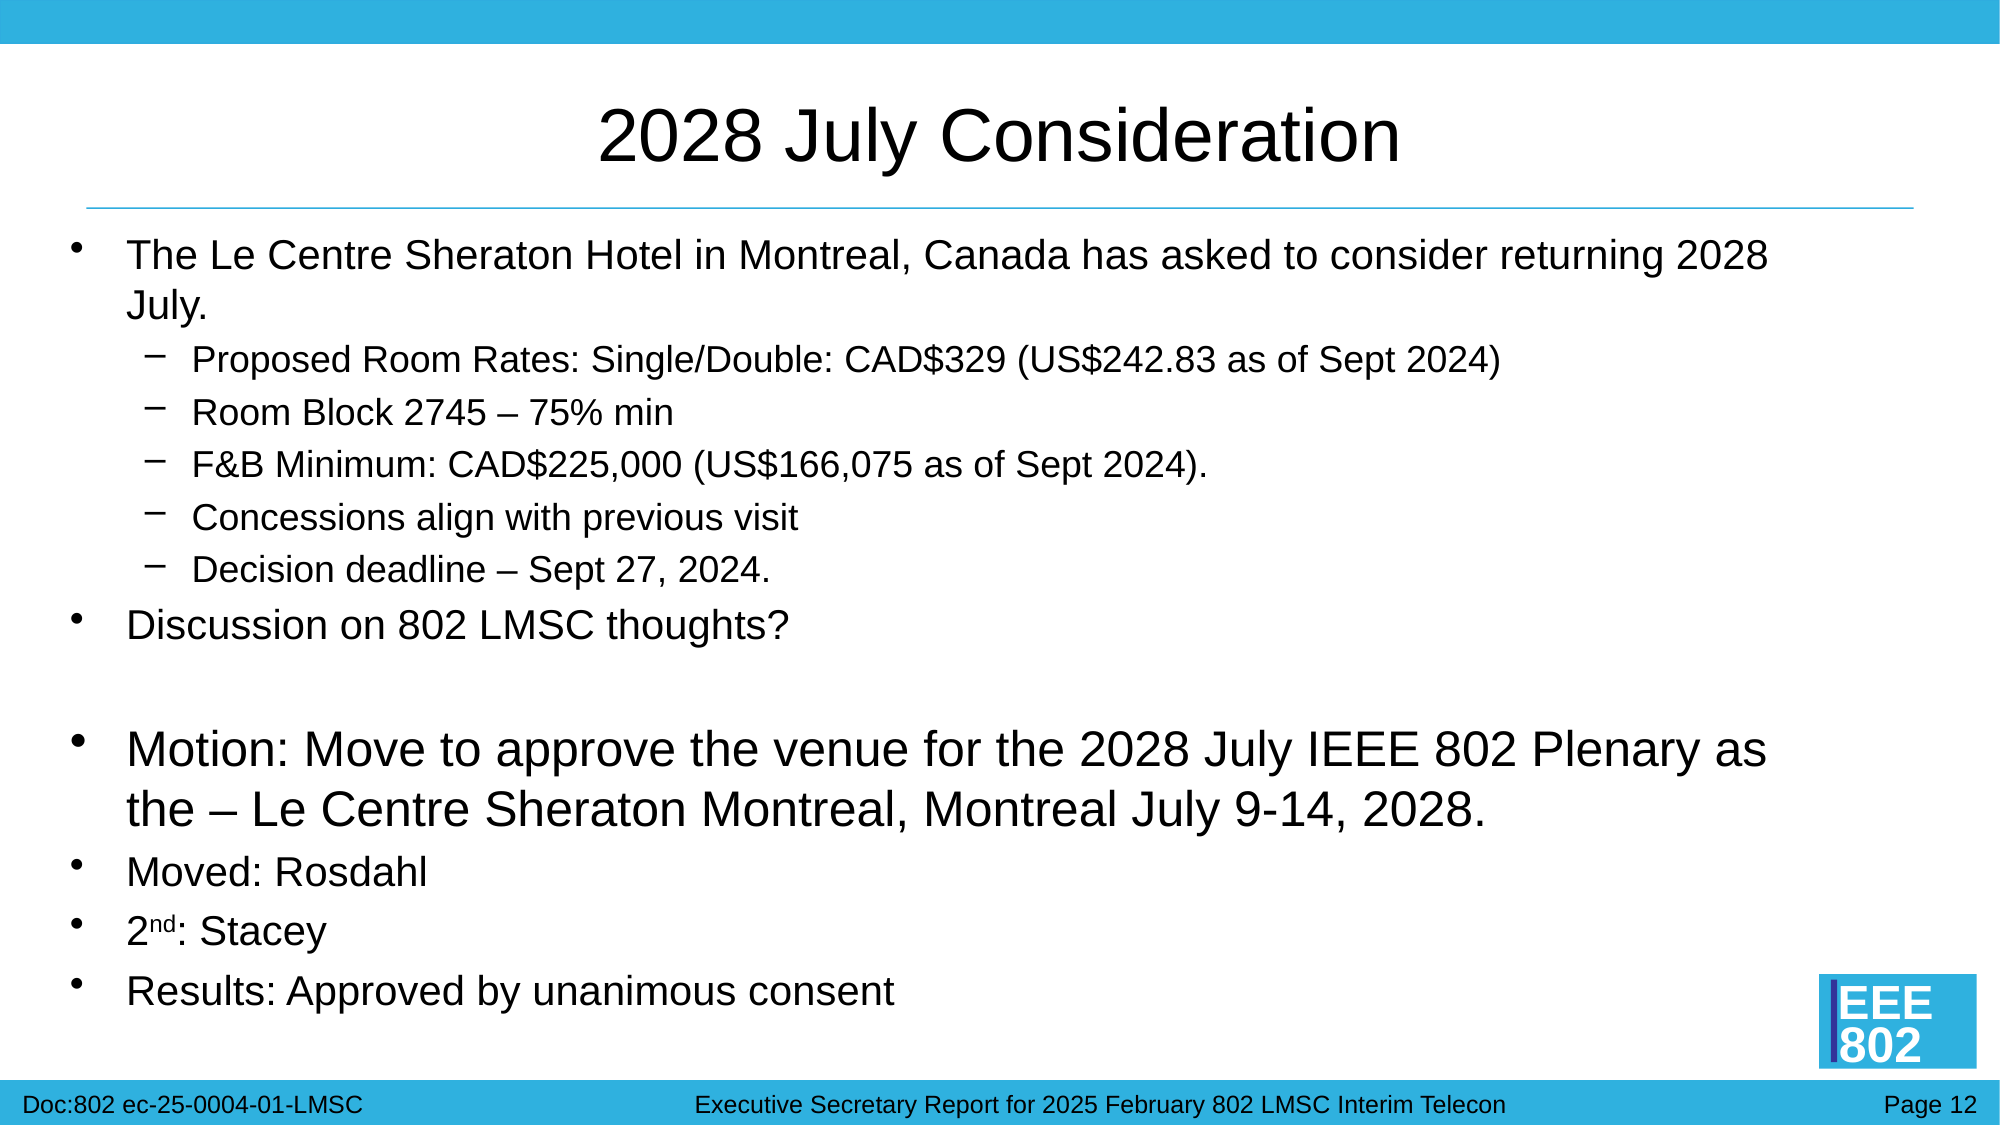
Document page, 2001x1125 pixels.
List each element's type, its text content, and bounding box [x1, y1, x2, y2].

title 2028 July Consideration [99, 66, 1900, 197]
list The Le Centre Sheraton Hotel in Montreal, Canada has asked to consider returning 2028 July. Proposed Room Rates: Single/Double: CAD$329 (US$242.83 as of Sept 2024) Room Block 2745 – 75% min F&B Minimum: CAD$225,000 (US$166,075 as of Sept 2024). Concessions align with previous visit Decision deadline – Sept 27, 2024. Discussion on 802 LMSC thoughts? Motion: Move to approve the venue for the 2028 July IEEE 802 Plenary as the – Le Centre Sheraton Montreal, Montreal July 9-14, 2028. Moved: Rosdahl 2nd: Stacey Results: Approved by unanimous consent [54, 220, 1813, 1059]
